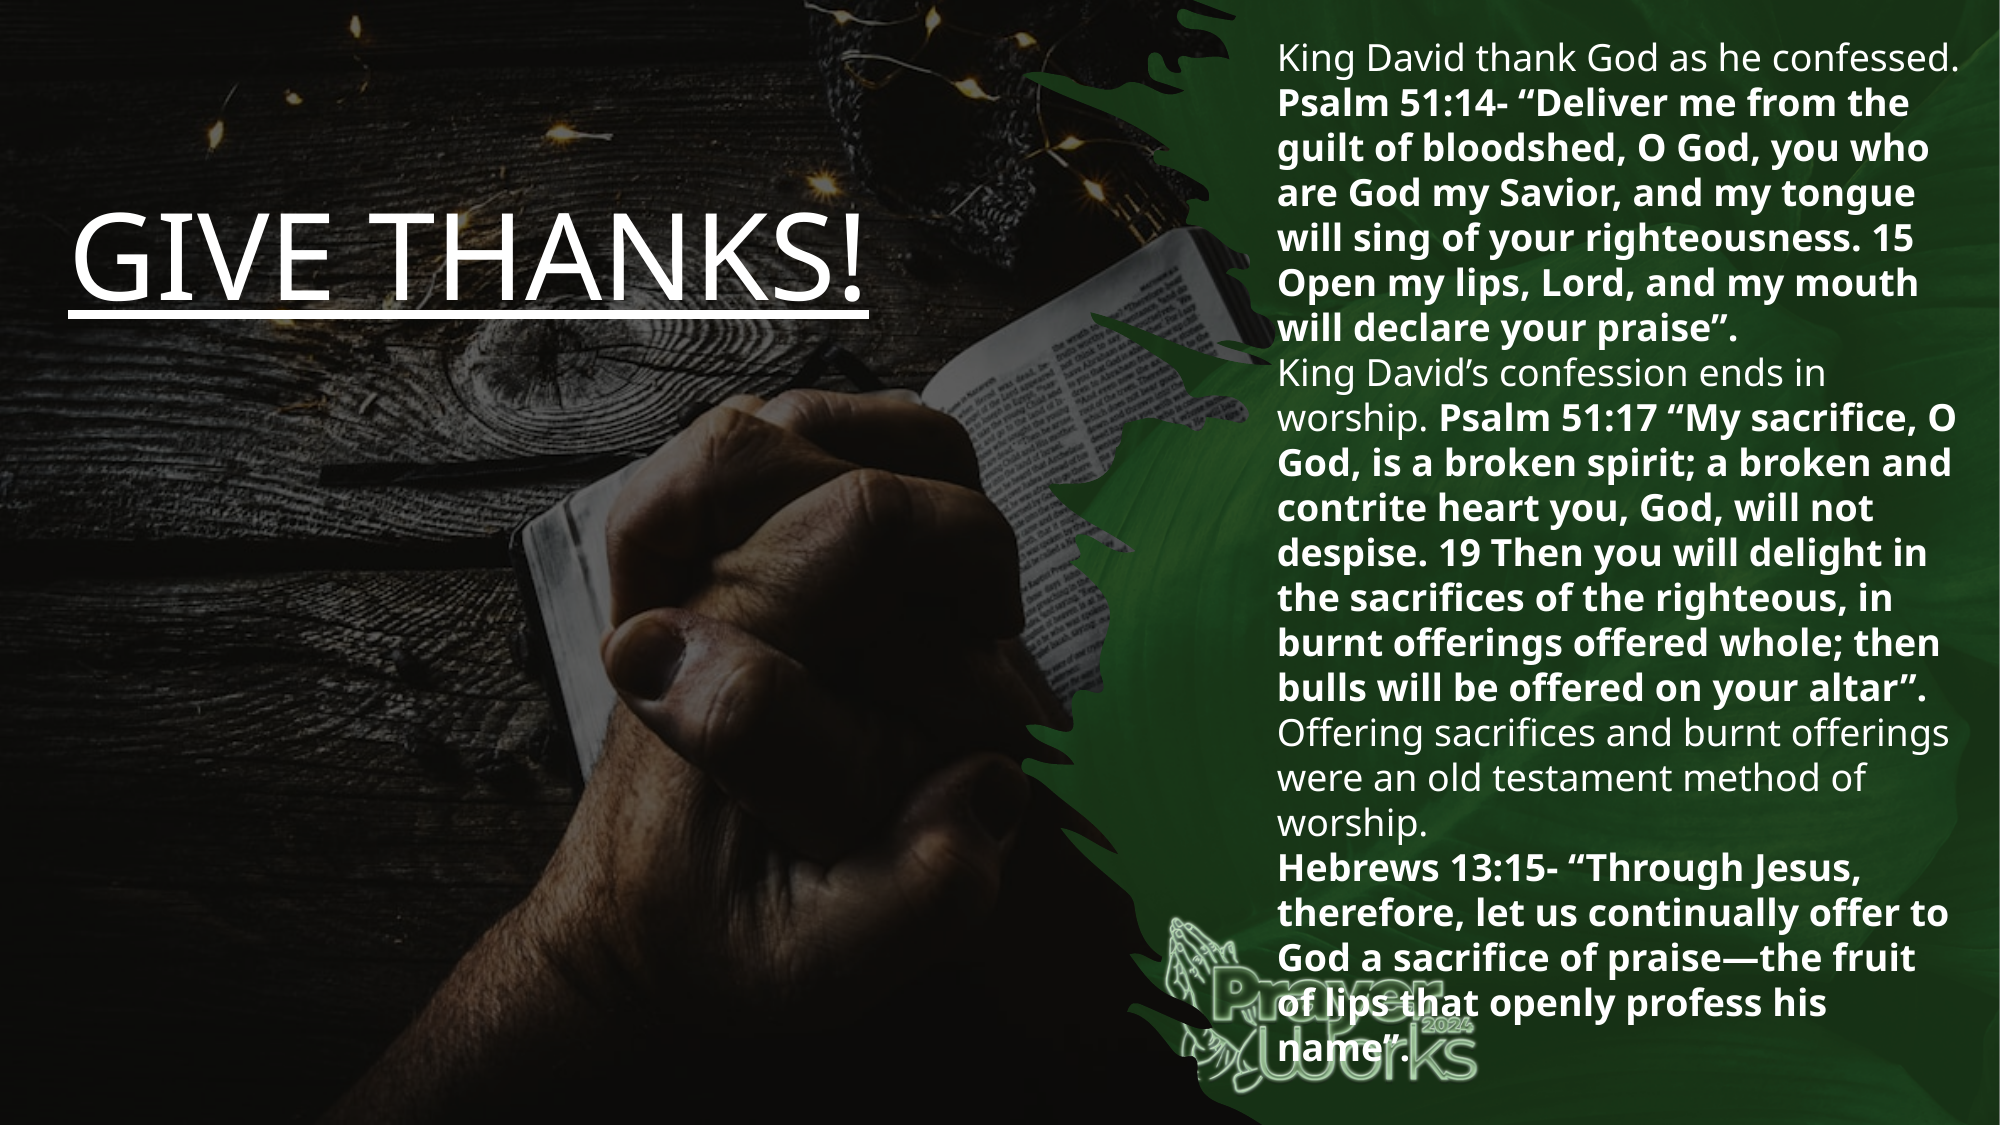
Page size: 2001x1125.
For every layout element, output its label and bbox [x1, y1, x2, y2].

picture [1020, 0, 2000, 1125]
list [0, 0, 1020, 1125]
